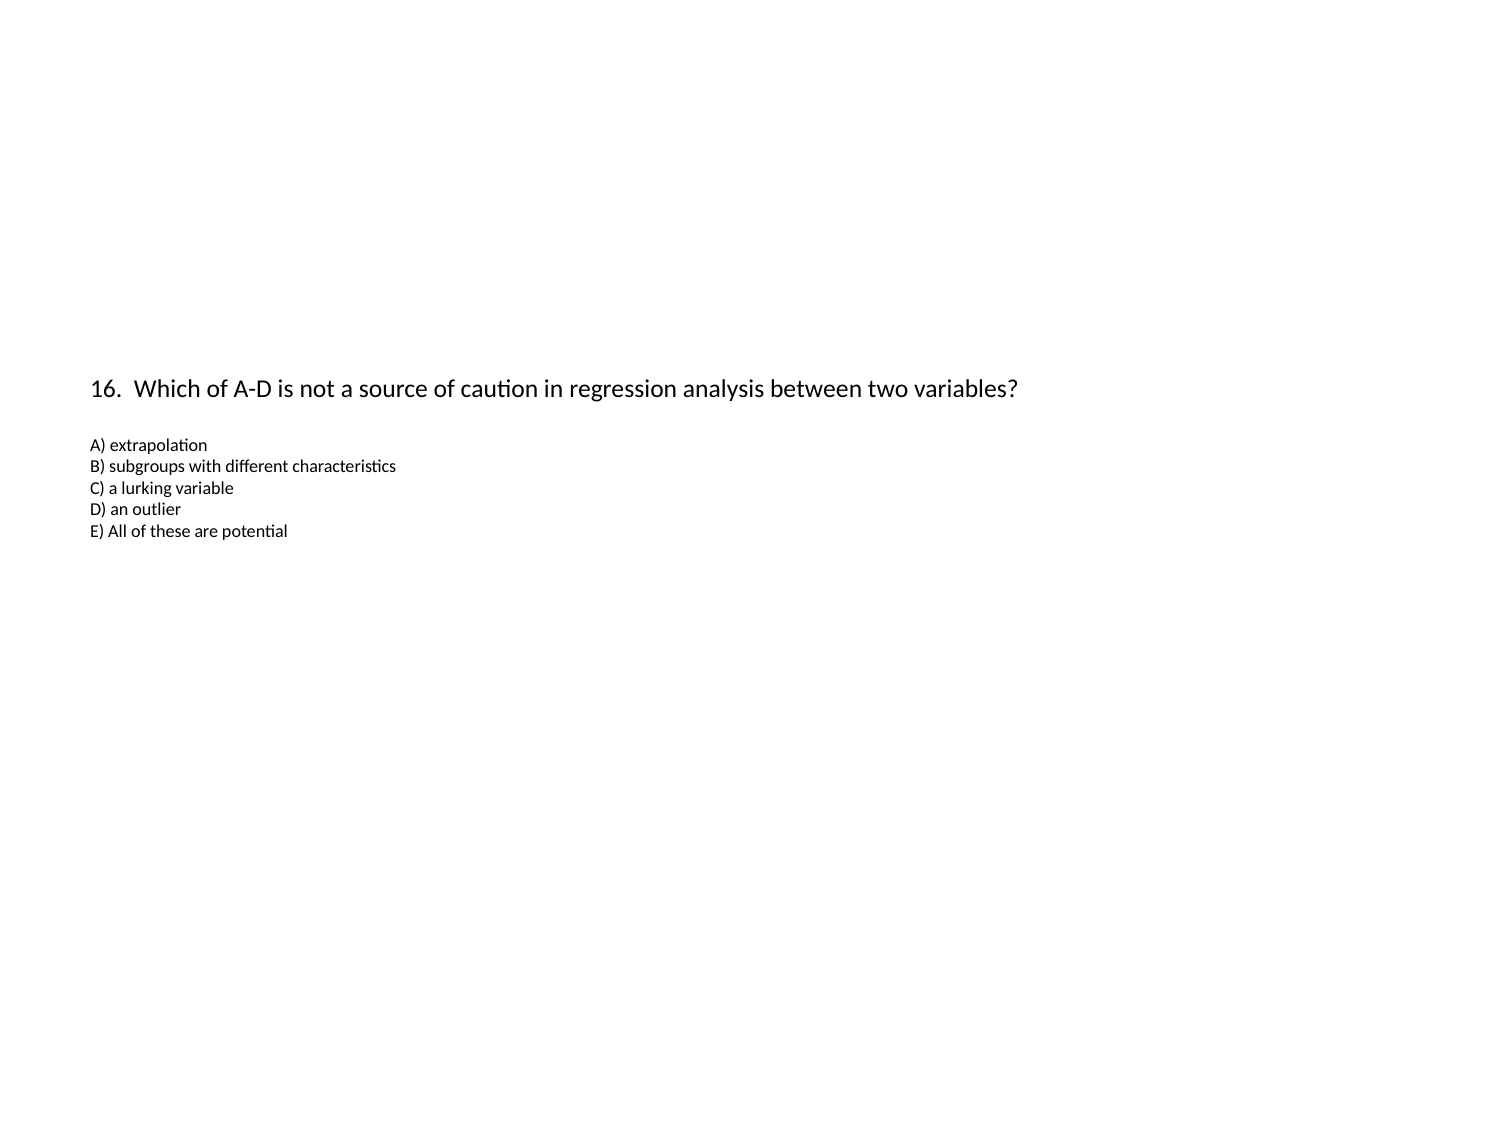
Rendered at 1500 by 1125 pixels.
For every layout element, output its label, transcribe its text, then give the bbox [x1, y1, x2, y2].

title 16. Which of A-D is not a source of caution in regression analysis between two variables? A) extrapolation B) subgroups with different characteristics C) a lurking variable D) an outlier E) All of these are potential [75, 362, 1425, 550]
